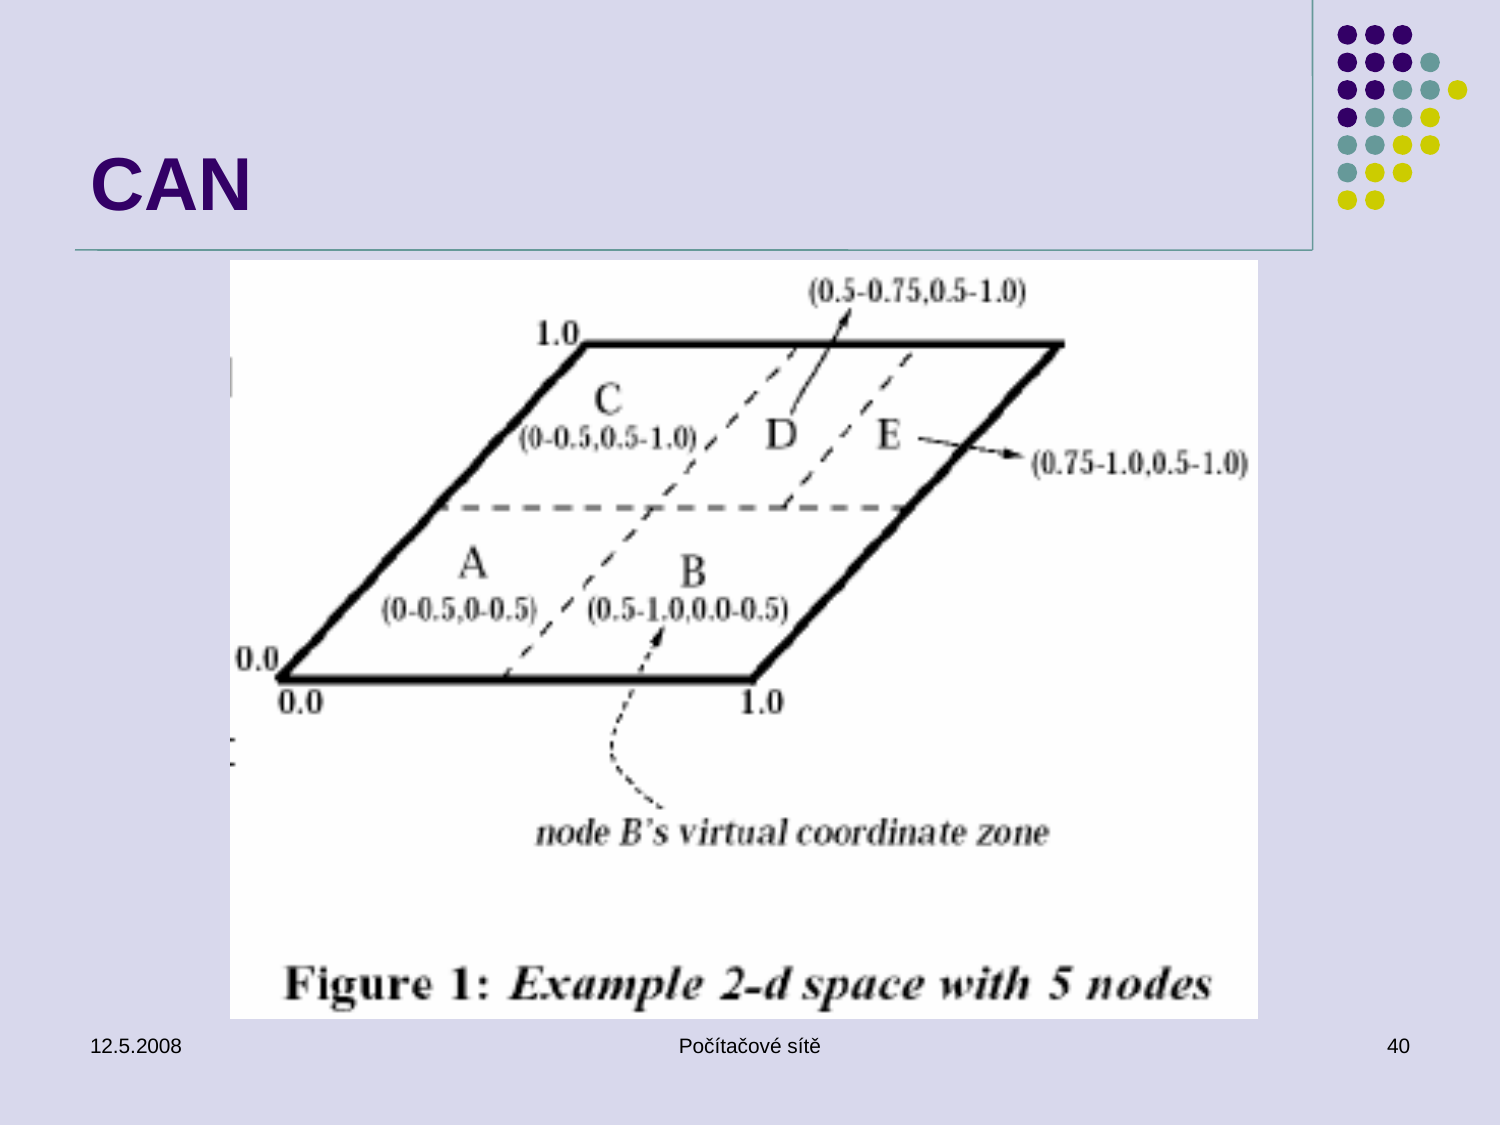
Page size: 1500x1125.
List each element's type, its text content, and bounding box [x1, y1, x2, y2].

title CAN [75, 20, 1313, 233]
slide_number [75, 1025, 425, 1100]
slide_number 40 [1074, 1025, 1425, 1100]
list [229, 260, 1259, 1019]
footer Počítačové sítě [512, 1026, 988, 1100]
